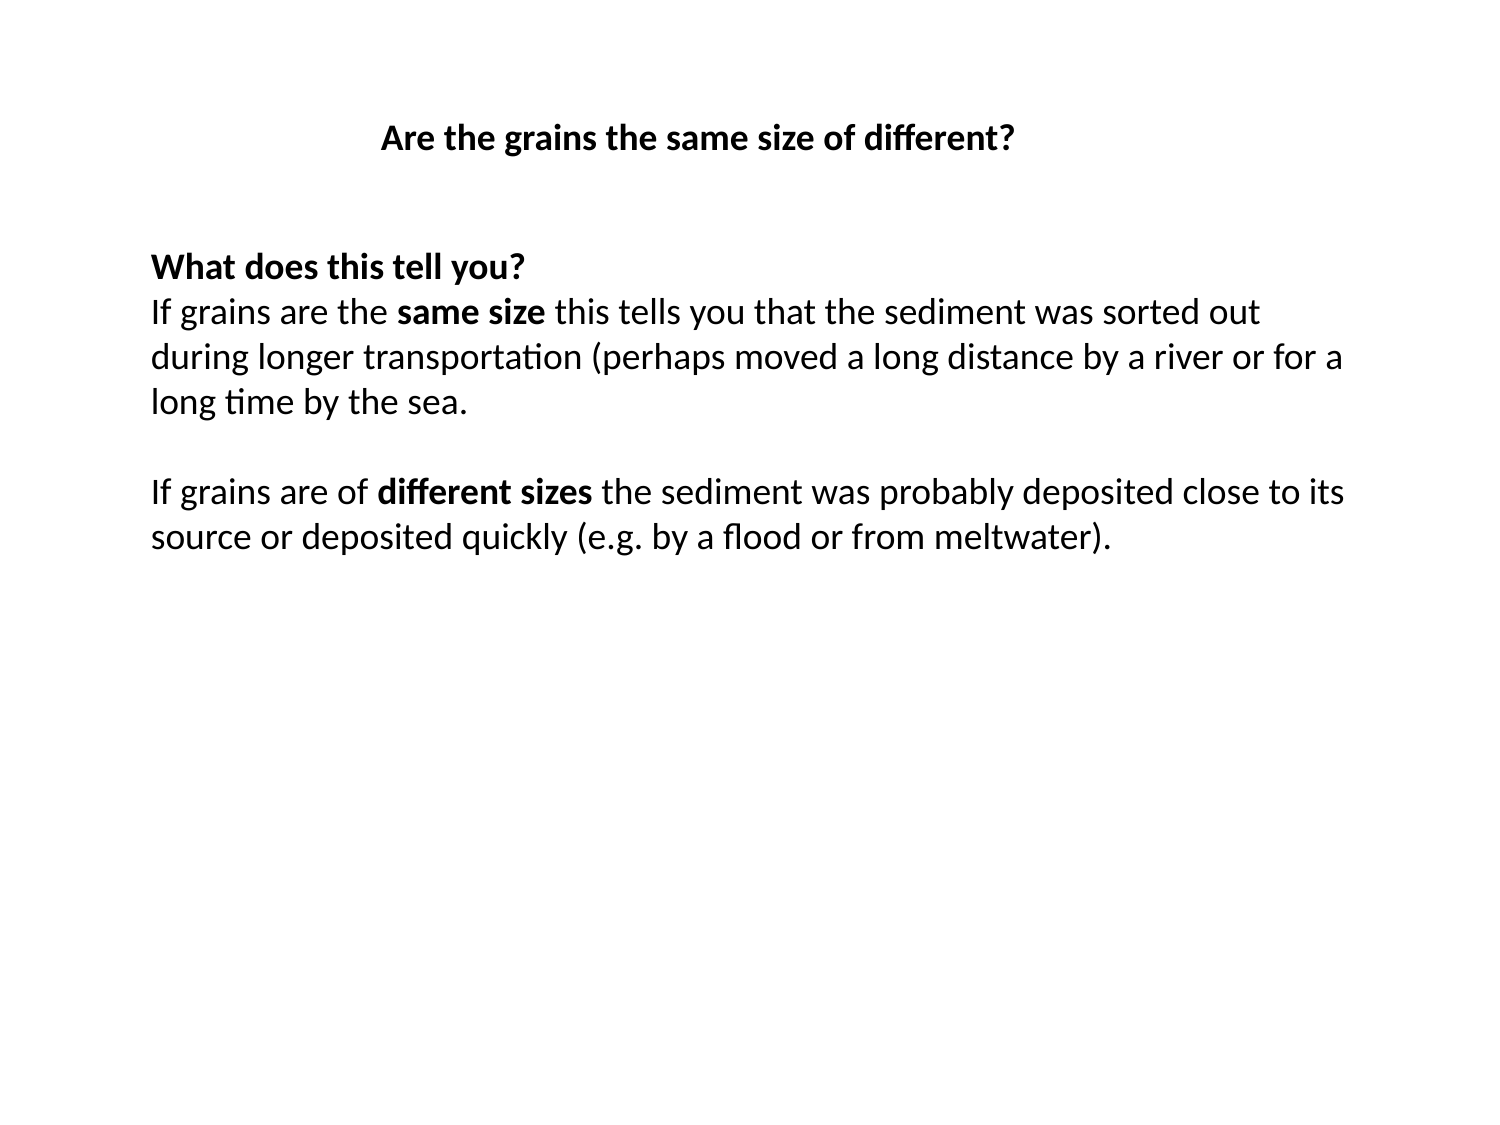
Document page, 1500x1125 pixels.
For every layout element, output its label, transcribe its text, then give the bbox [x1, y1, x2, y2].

text_box Are the grains the same size of different? [366, 105, 1032, 166]
text_box What does this tell you? If grains are the same size this tells you that the sediment was sorted out during longer transportation (perhaps moved a long distance by a river or for a long time by the sea. If grains are of different sizes the sediment was probably deposited close to its source or deposited quickly (e.g. by a flood or from meltwater). [136, 234, 1361, 565]
